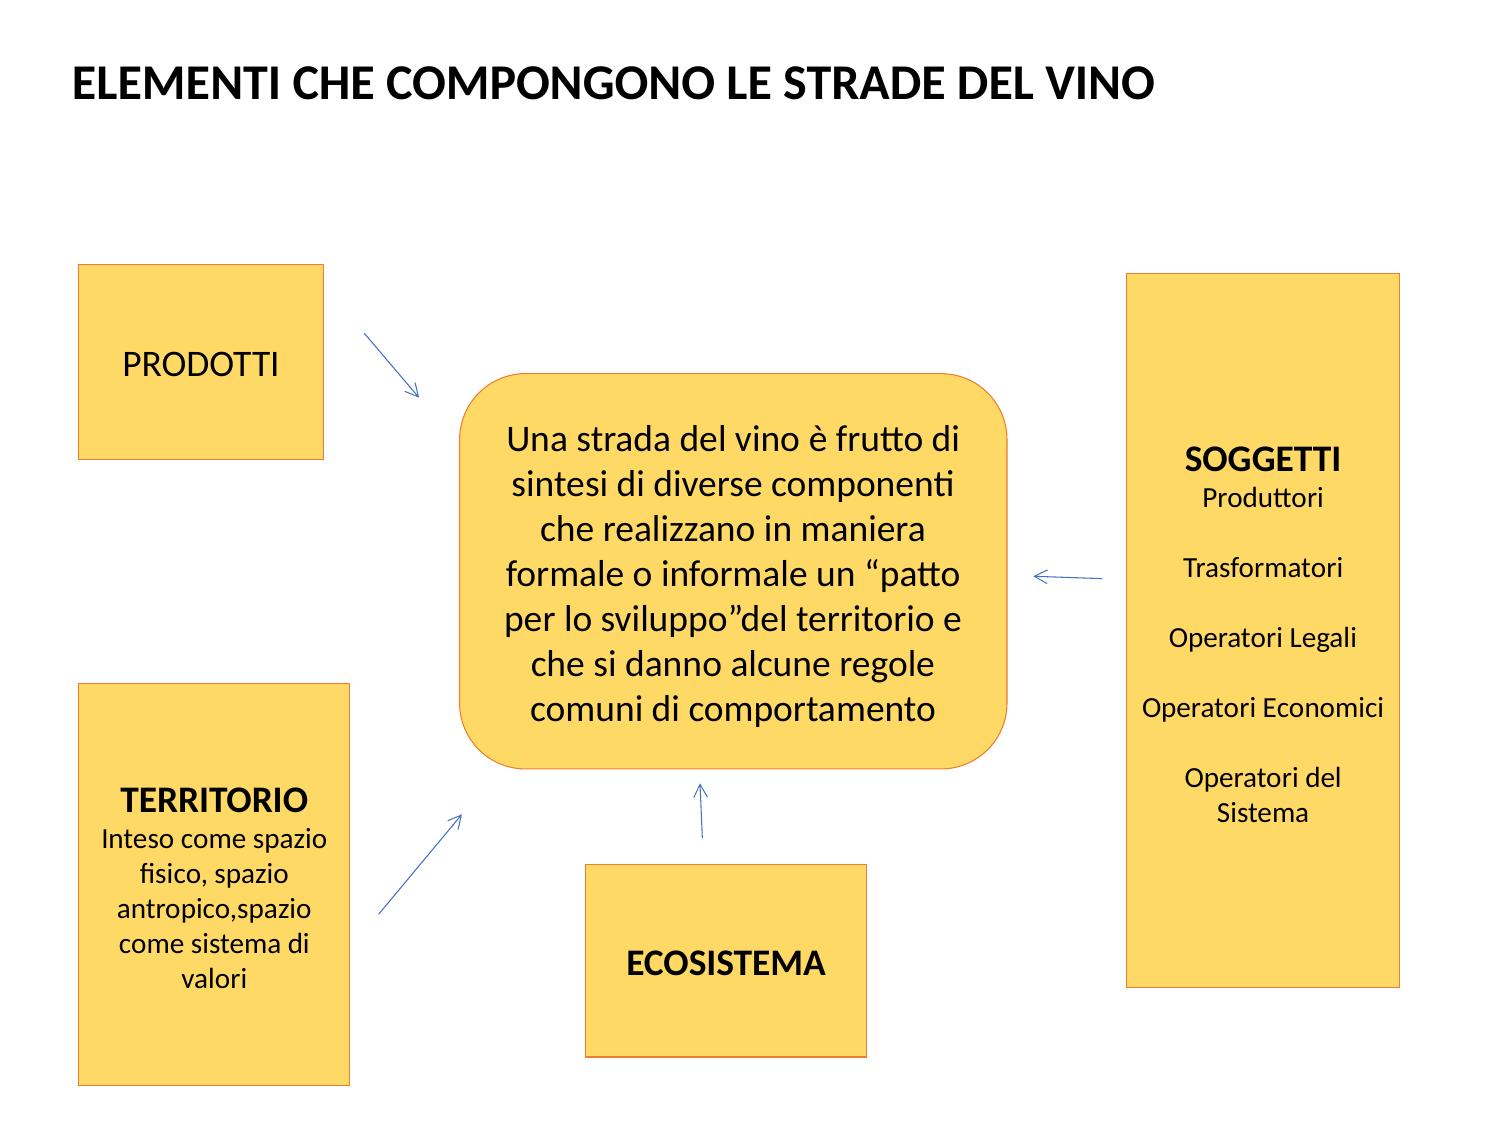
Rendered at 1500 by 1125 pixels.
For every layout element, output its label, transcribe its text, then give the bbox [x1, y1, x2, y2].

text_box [699, 783, 703, 838]
text_box PRODOTTI [78, 264, 324, 460]
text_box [364, 333, 419, 398]
text_box Una strada del vino è frutto di sintesi di diverse componenti che realizzano in maniera formale o informale un “patto per lo sviluppo”del territorio e che si danno alcune regole comuni di comportamento [459, 373, 1008, 770]
text_box ELEMENTI CHE COMPONGONO LE STRADE DEL VINO [57, 42, 1353, 208]
text_box SOGGETTI Produttori Trasformatori Operatori Legali Operatori Economici Operatori del Sistema [1126, 273, 1400, 988]
text_box TERRITORIO Inteso come spazio fisico, spazio antropico,spazio come sistema di valori [78, 683, 350, 1086]
text_box ECOSISTEMA [585, 864, 867, 1058]
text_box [378, 814, 462, 915]
